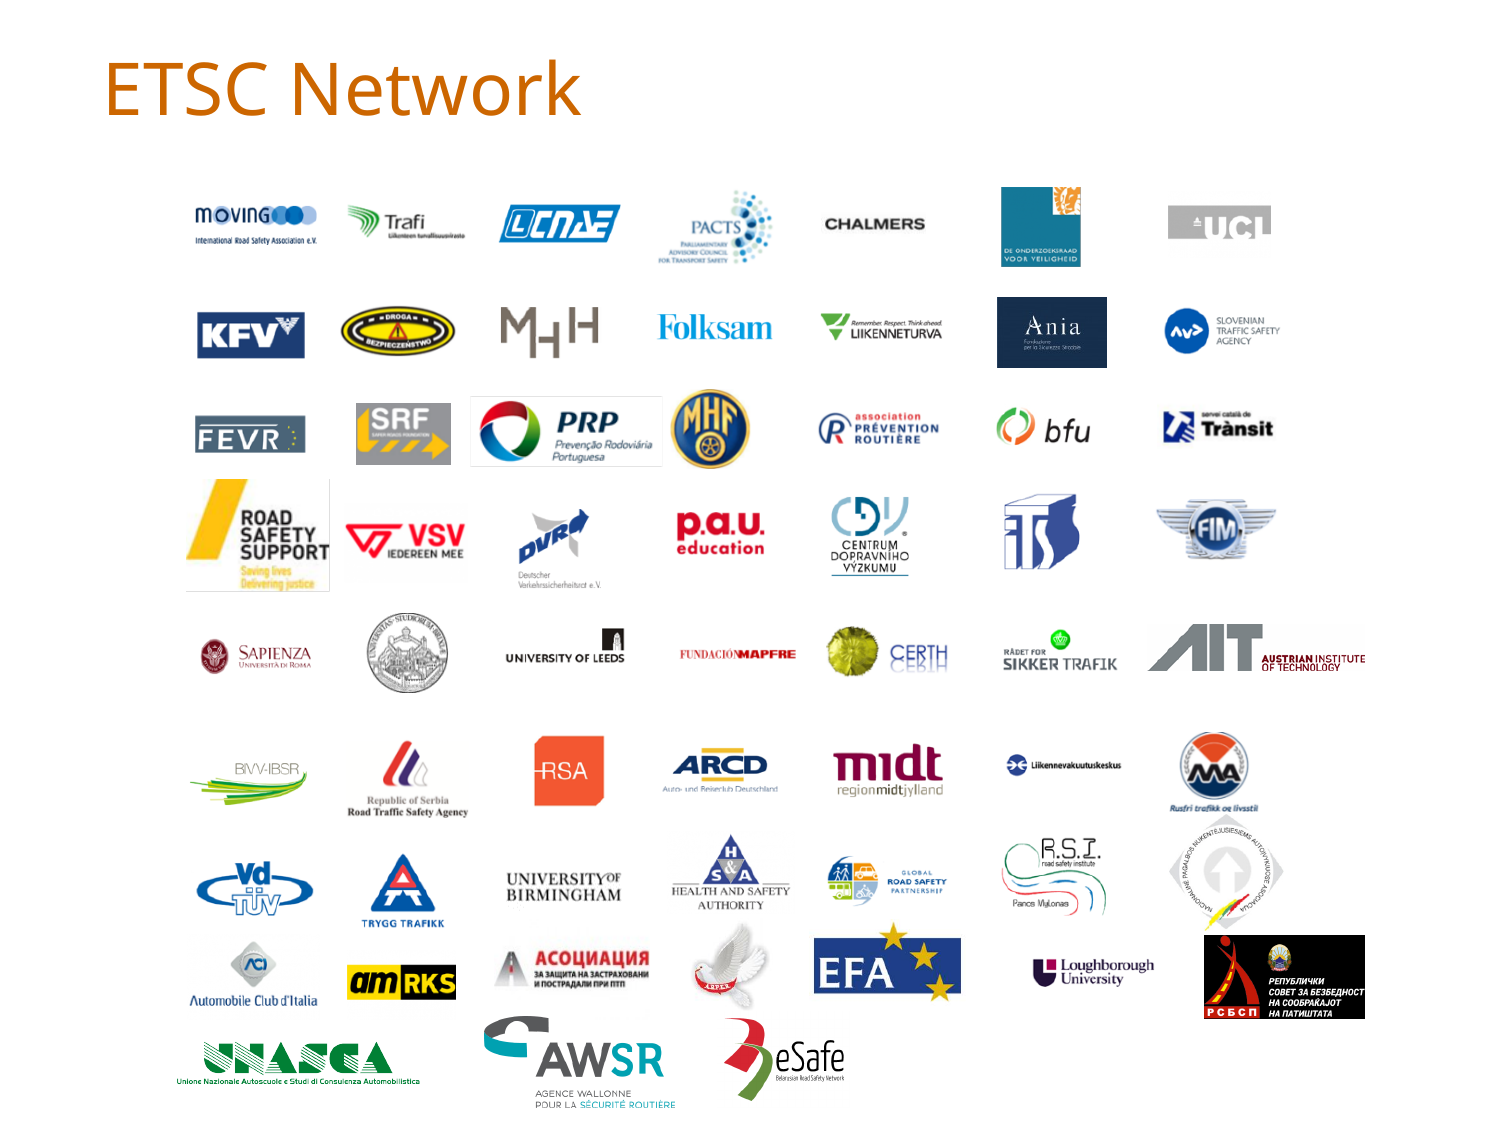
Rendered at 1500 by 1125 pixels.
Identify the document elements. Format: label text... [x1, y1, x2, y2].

picture [508, 731, 633, 812]
picture [1168, 191, 1271, 258]
picture [1031, 931, 1156, 1011]
picture [355, 403, 451, 465]
picture [187, 393, 312, 474]
picture [487, 295, 612, 376]
picture [498, 509, 623, 589]
picture [674, 504, 768, 566]
text_box [25, 0, 370, 100]
picture [187, 934, 321, 1021]
picture [1150, 732, 1275, 812]
picture [978, 186, 1103, 267]
picture [344, 186, 469, 267]
picture [658, 732, 782, 812]
picture [340, 849, 465, 930]
picture [1157, 389, 1282, 470]
picture [653, 188, 777, 269]
picture [193, 621, 318, 702]
picture [808, 496, 932, 577]
picture [996, 611, 1121, 691]
picture [344, 503, 468, 583]
picture [1154, 488, 1278, 568]
picture [667, 831, 796, 914]
picture [1001, 730, 1126, 810]
picture [825, 612, 950, 693]
picture [1147, 624, 1365, 672]
picture [193, 190, 317, 271]
picture [683, 917, 850, 1109]
picture [186, 479, 331, 593]
picture [335, 291, 460, 371]
picture [817, 386, 941, 466]
picture [991, 836, 1116, 916]
picture [483, 848, 676, 1108]
picture [1168, 813, 1284, 931]
picture [997, 297, 1107, 368]
picture [189, 296, 314, 376]
picture [502, 602, 626, 683]
picture [979, 491, 1103, 572]
picture [657, 610, 809, 708]
picture [652, 291, 777, 371]
picture [1204, 935, 1365, 1019]
picture [981, 391, 1105, 471]
picture [809, 841, 966, 1006]
picture [346, 950, 456, 1021]
picture [469, 388, 774, 469]
picture [819, 293, 943, 374]
picture [345, 738, 470, 819]
picture [191, 849, 316, 929]
picture [170, 1038, 426, 1086]
picture [348, 613, 472, 694]
picture [1160, 291, 1284, 372]
picture [497, 186, 621, 266]
picture [186, 742, 311, 823]
title ETSC Network [0, 23, 937, 149]
picture [813, 184, 937, 265]
picture [825, 733, 950, 813]
